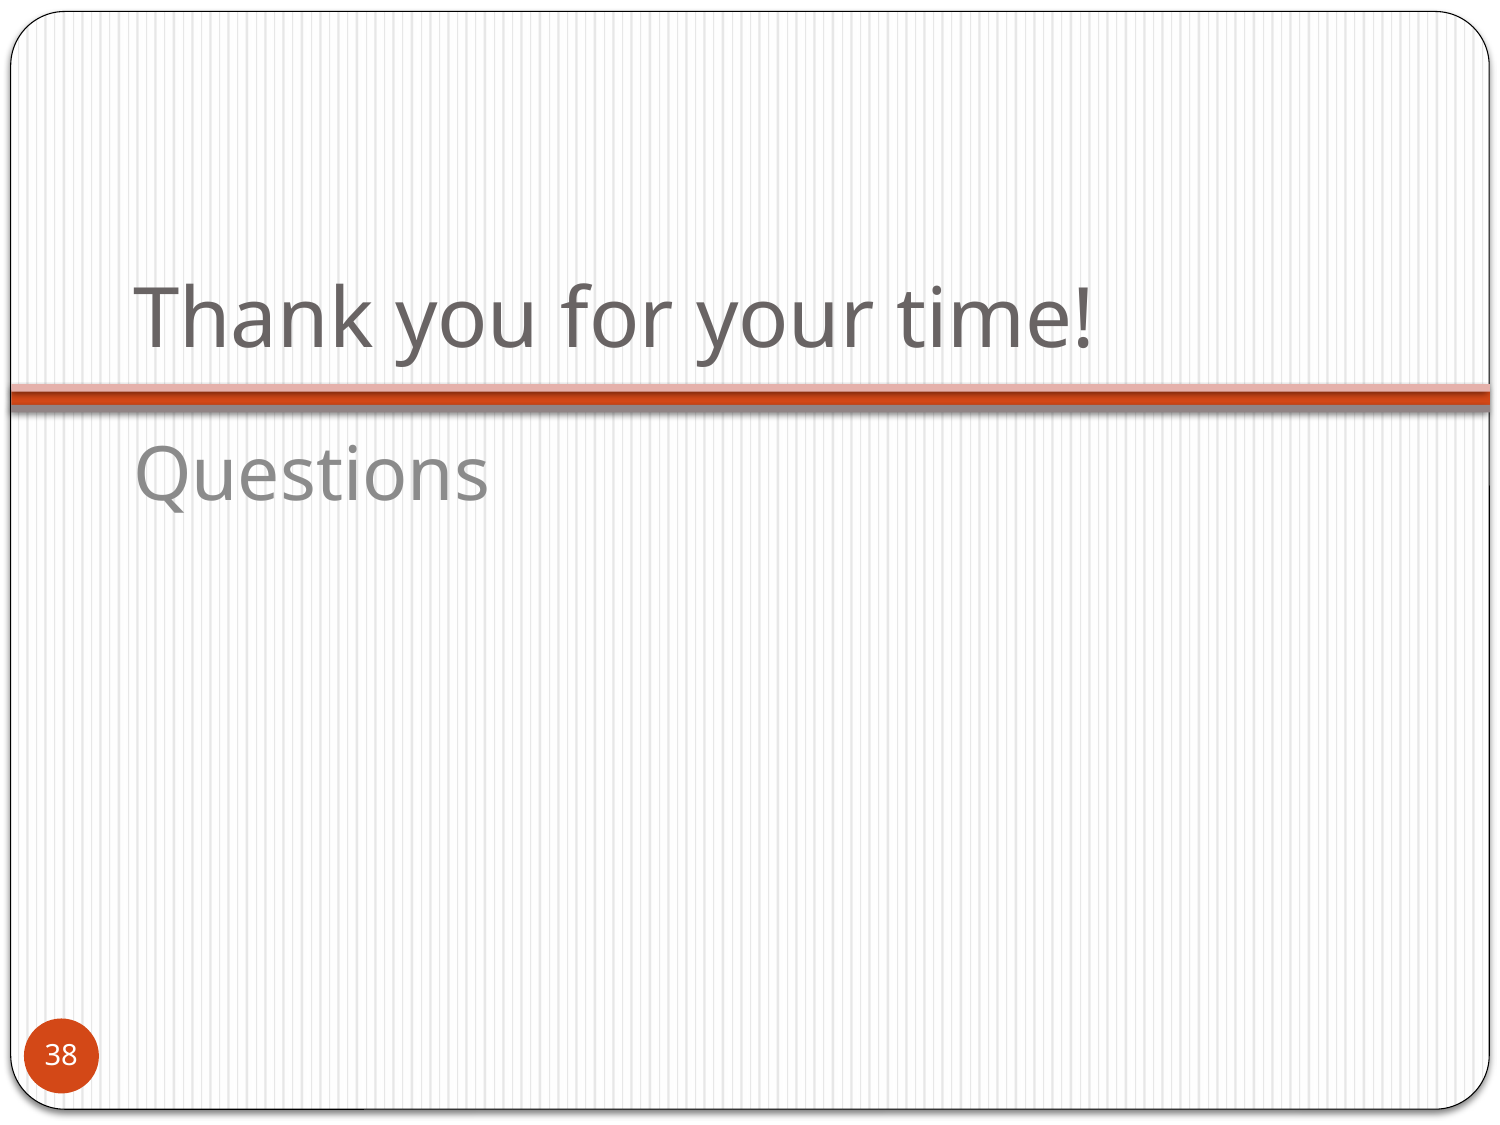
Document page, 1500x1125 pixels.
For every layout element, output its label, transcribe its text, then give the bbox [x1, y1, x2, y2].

list Questions [118, 417, 1394, 638]
title Thank you for your time! [118, 156, 1394, 380]
slide_number 37 [23, 1018, 99, 1094]
